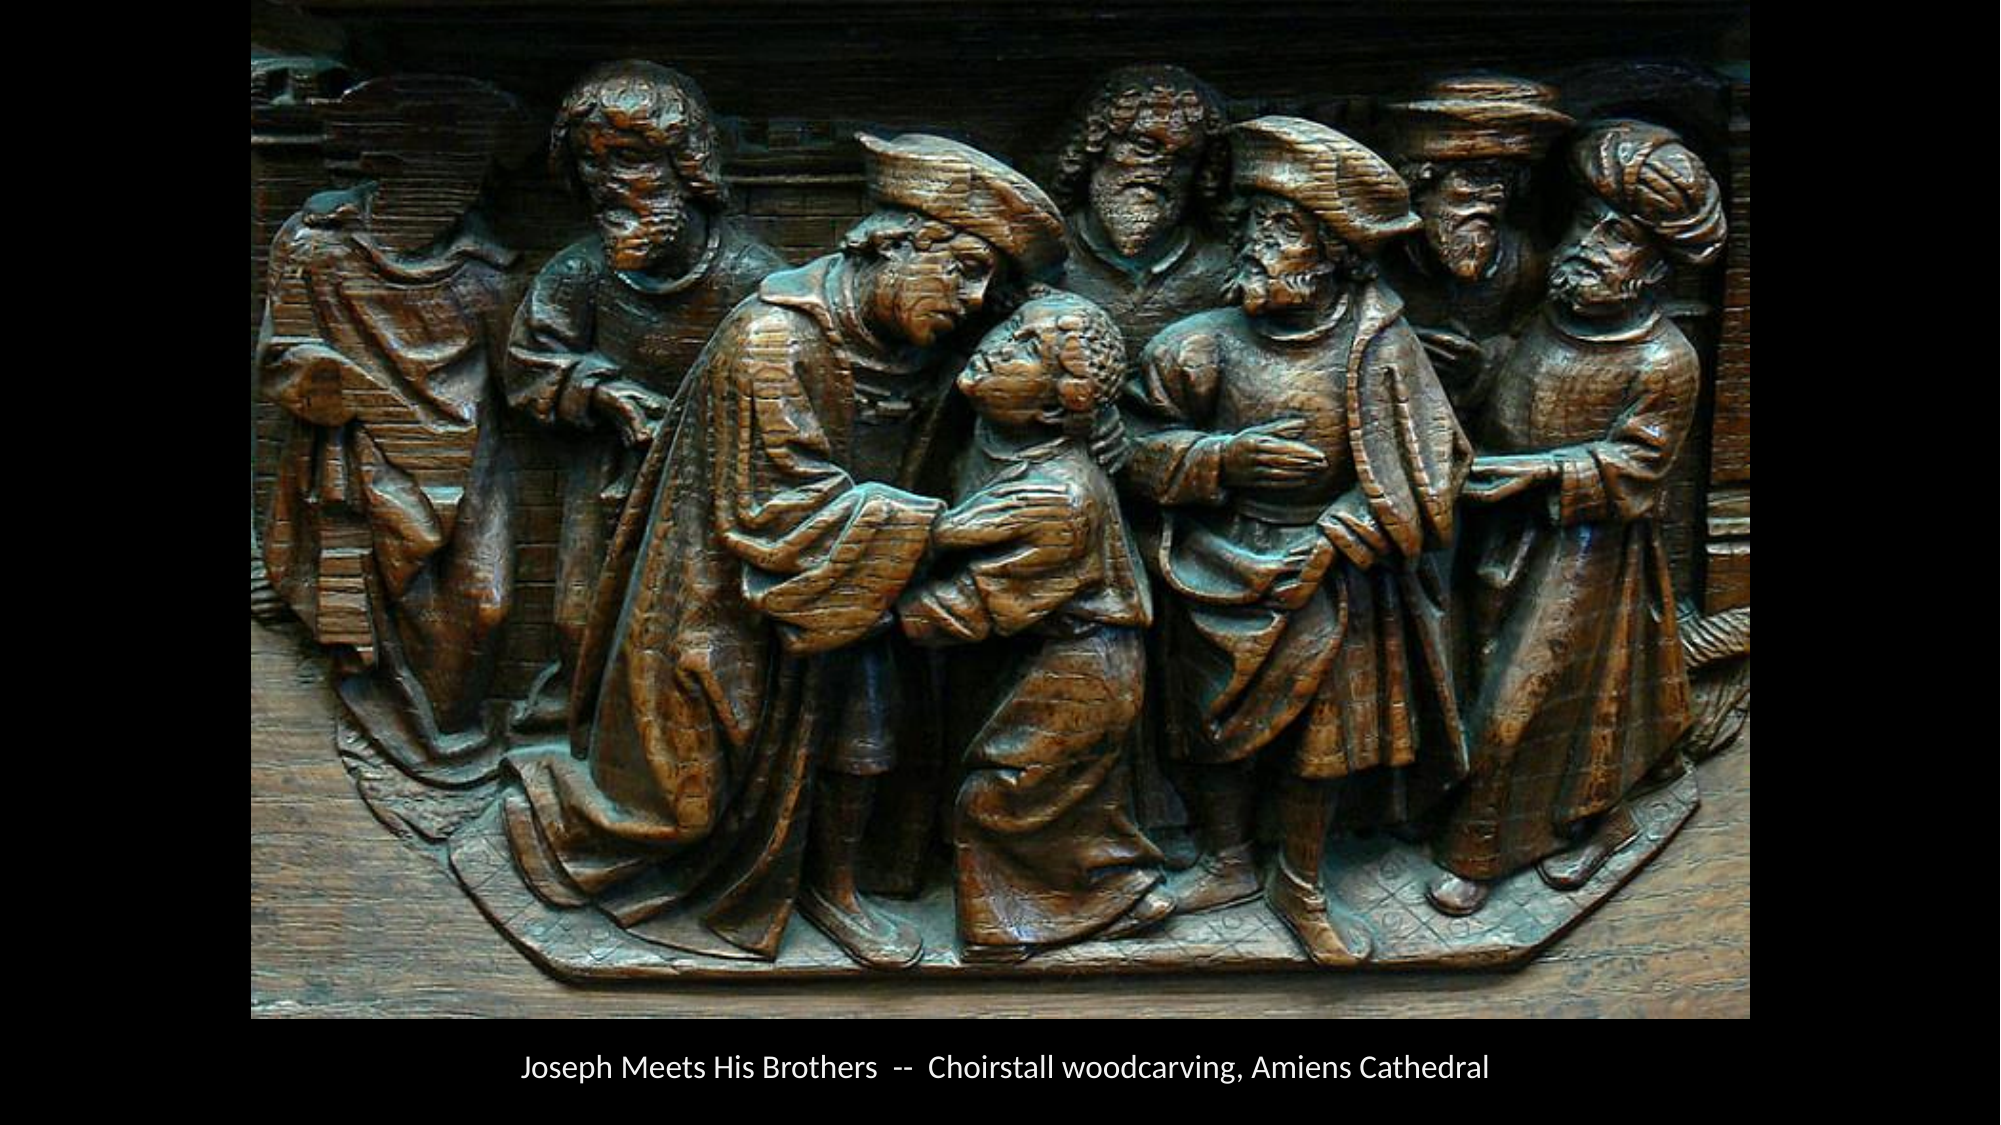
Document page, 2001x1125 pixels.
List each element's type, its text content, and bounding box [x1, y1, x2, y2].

text_box Joseph Meets His Brothers -- Choirstall woodcarving, Amiens Cathedral [287, 1037, 1725, 1093]
picture [251, 0, 1751, 1019]
